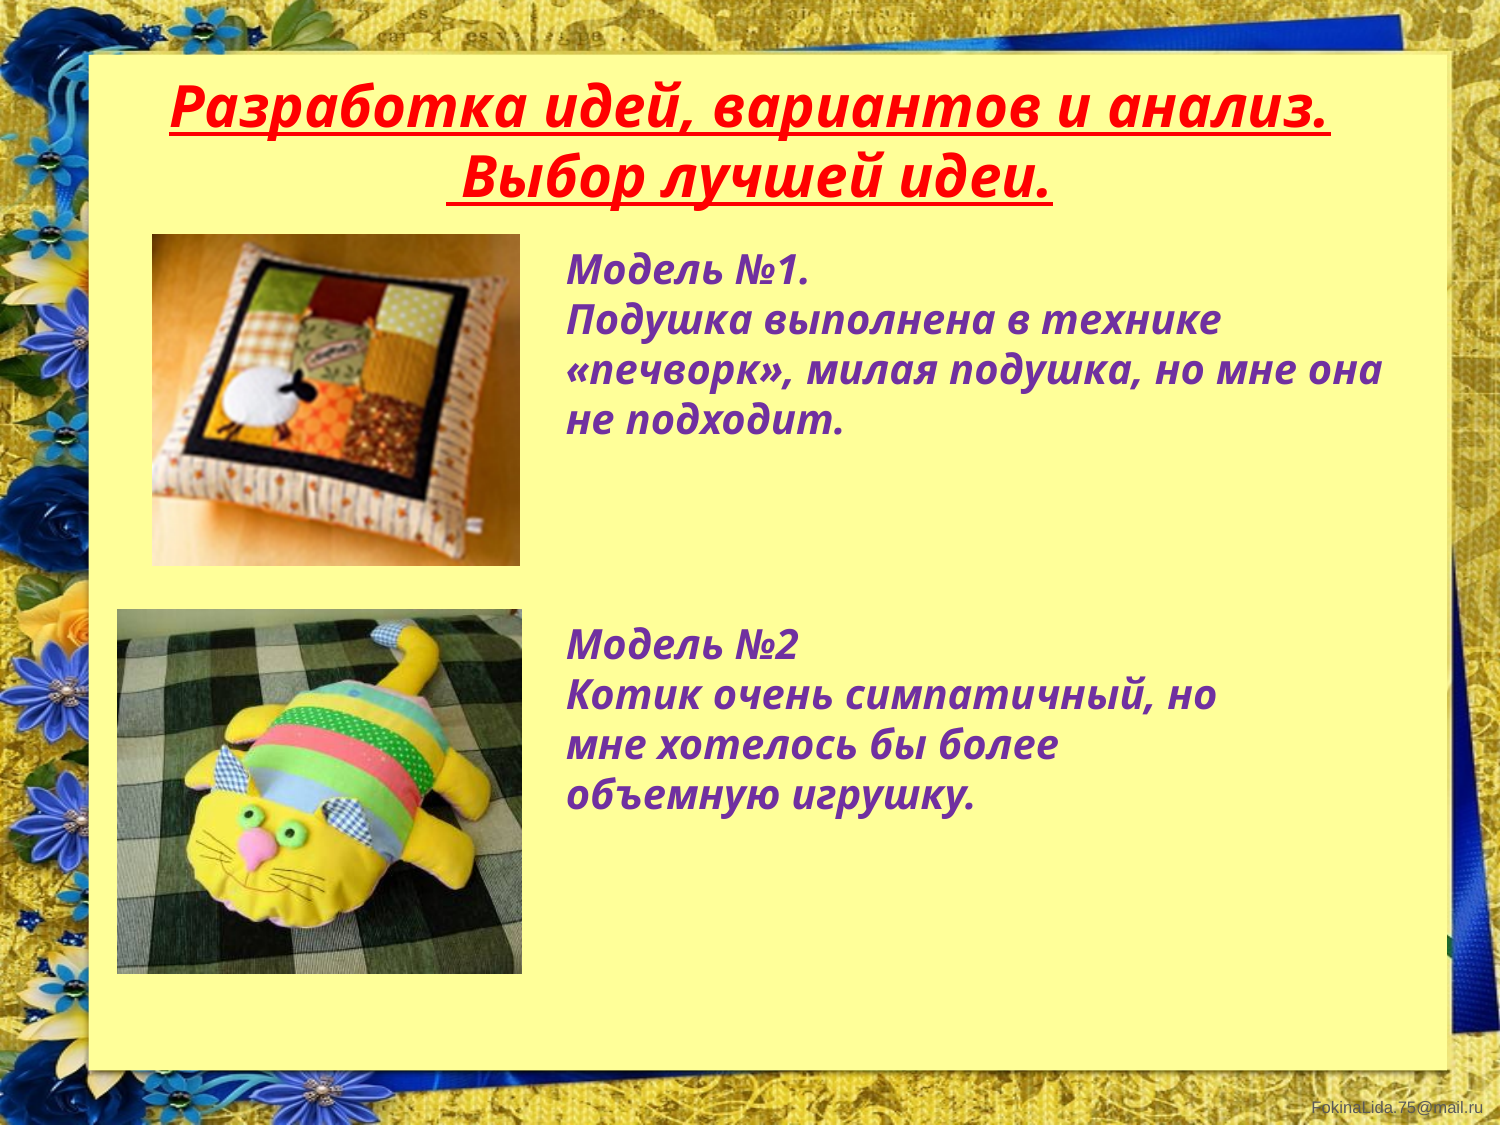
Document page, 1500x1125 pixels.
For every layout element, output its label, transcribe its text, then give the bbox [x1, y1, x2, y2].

text_box Модель №1. Подушка выполнена в технике «печворк», милая подушка, но мне она не подходит. [550, 235, 1407, 451]
text_box Модель №2 Котик очень симпатичный, но мне хотелось бы более объемную игрушку. [550, 610, 1266, 826]
title Разработка идей, вариантов и анализ. Выбор лучшей идеи. [74, 44, 1426, 233]
picture [0, 1, 1500, 1125]
